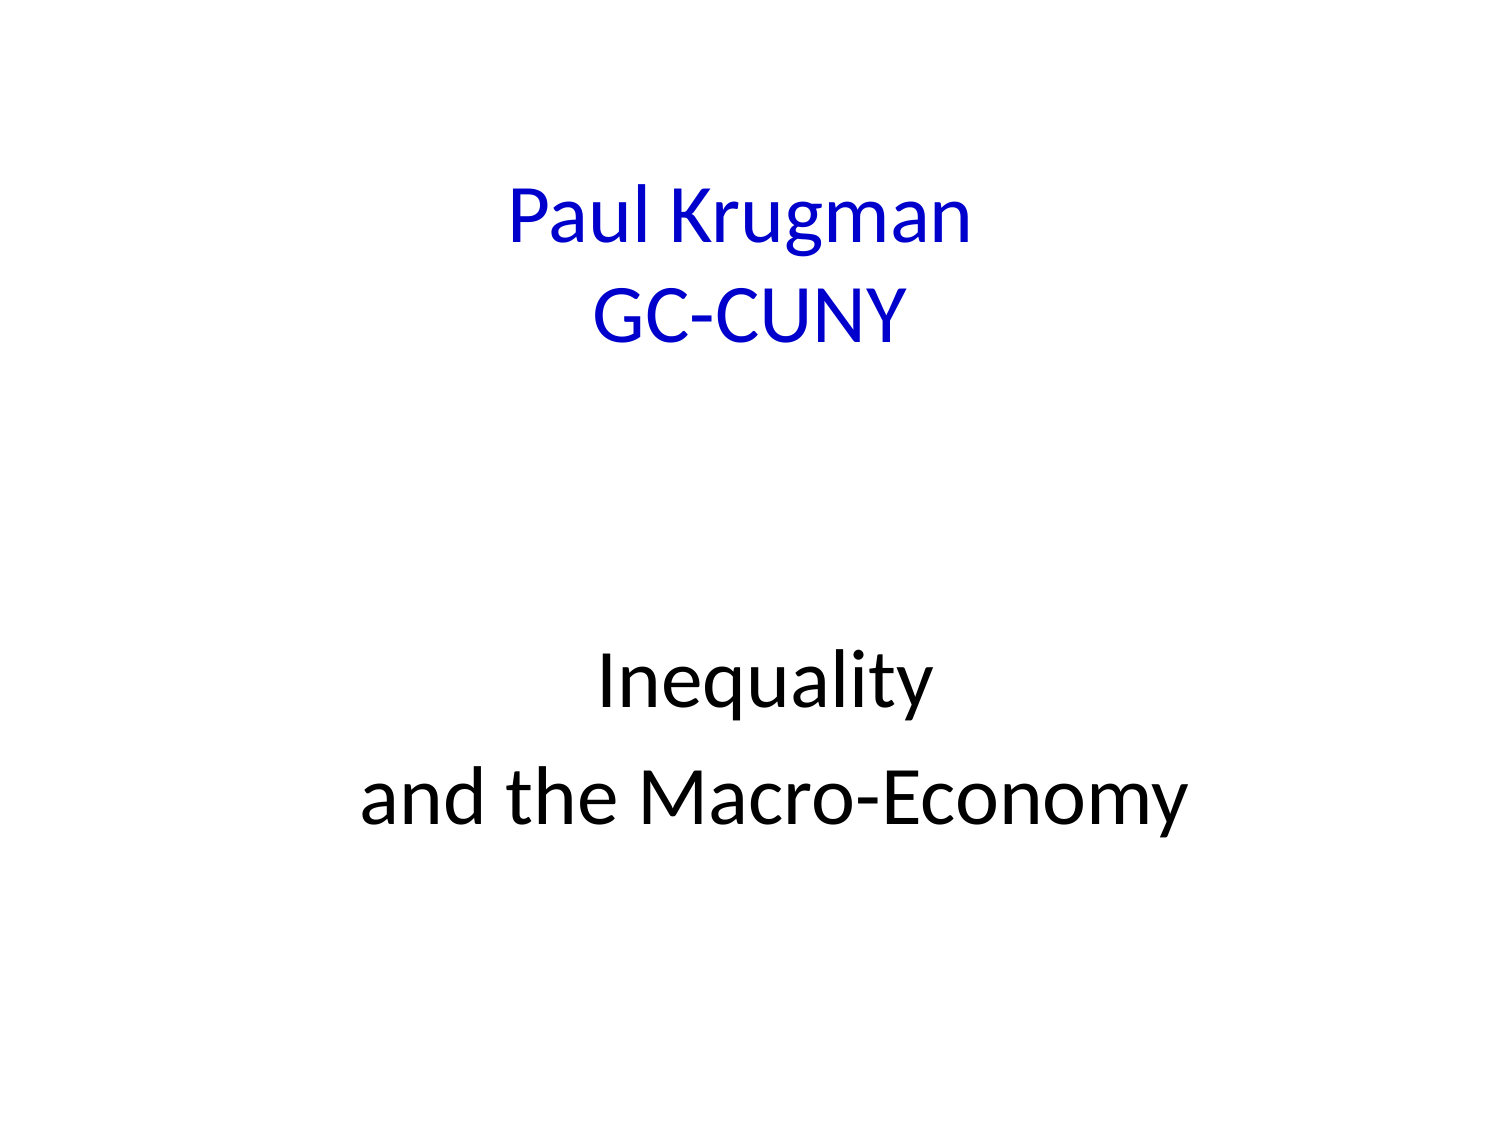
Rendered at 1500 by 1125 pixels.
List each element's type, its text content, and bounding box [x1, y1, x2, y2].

list Inequality and the Macro-Economy [200, 500, 1350, 875]
title Paul Krugman GC-CUNY [75, 45, 1425, 233]
